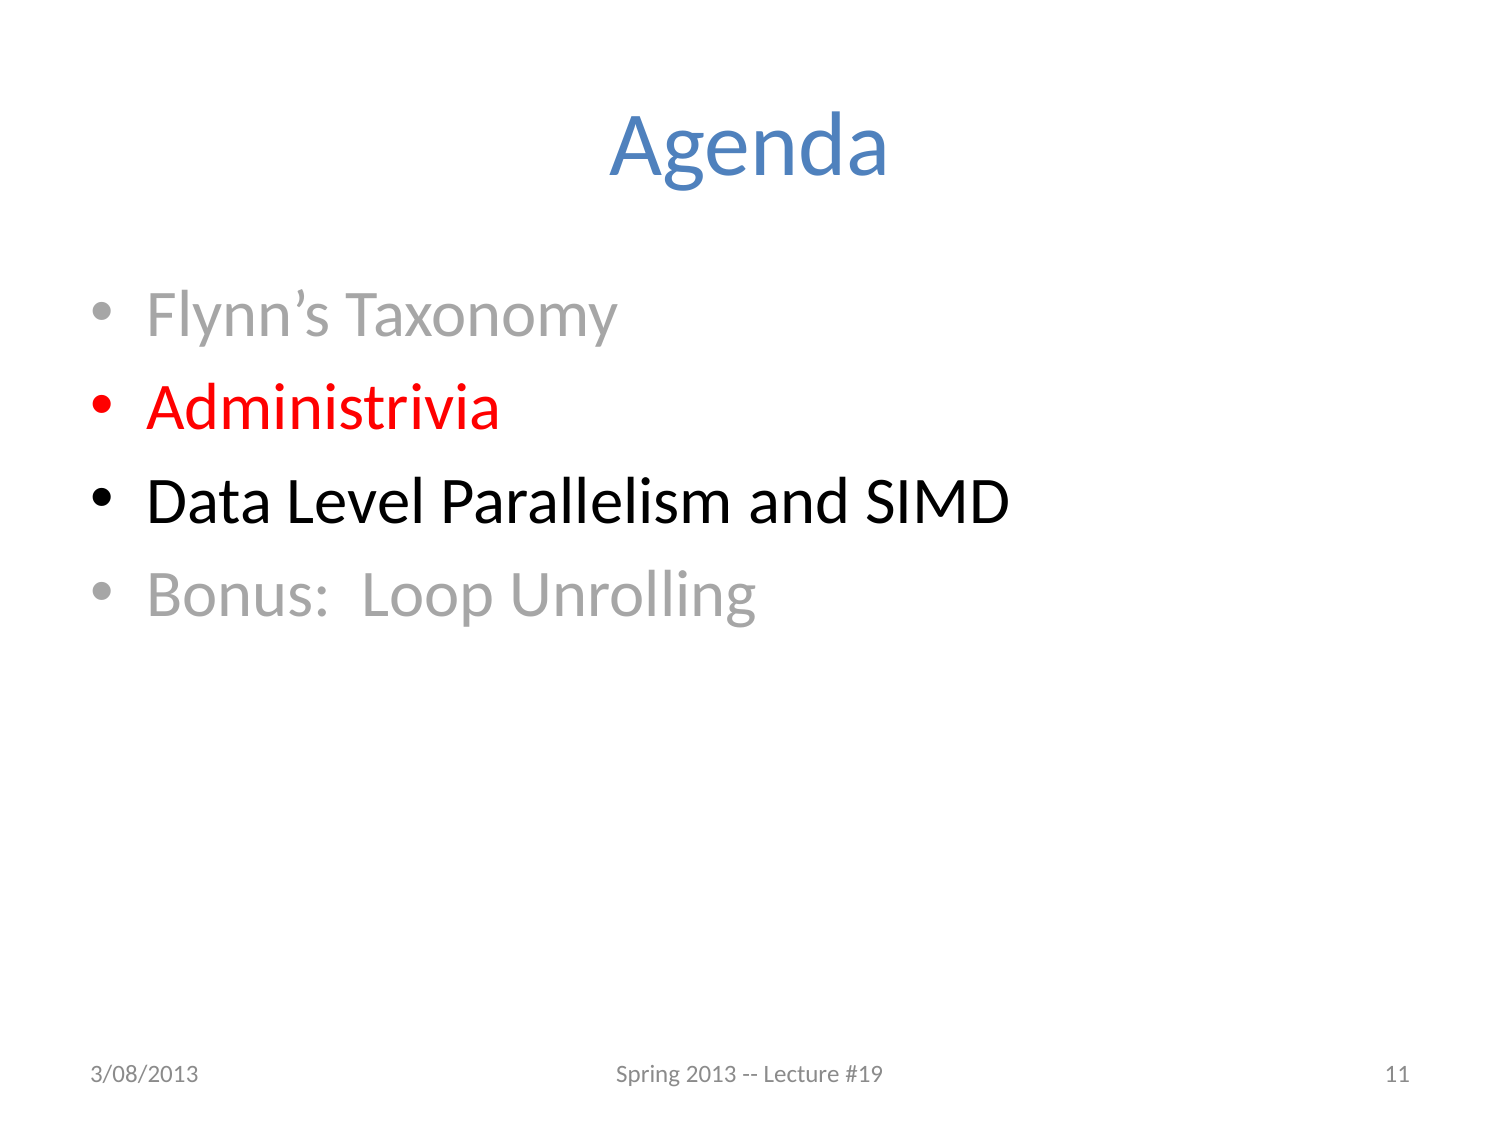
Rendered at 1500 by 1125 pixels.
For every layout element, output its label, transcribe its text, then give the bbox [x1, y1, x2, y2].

title Agenda [75, 45, 1425, 233]
slide_number 11 [1074, 1042, 1425, 1103]
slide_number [75, 1042, 425, 1103]
footer Spring 2013 -- Lecture #19 [512, 1042, 988, 1103]
list Flynn’s Taxonomy Administrivia Data Level Parallelism and SIMD Bonus: Loop Unrolling [75, 262, 1425, 1005]
